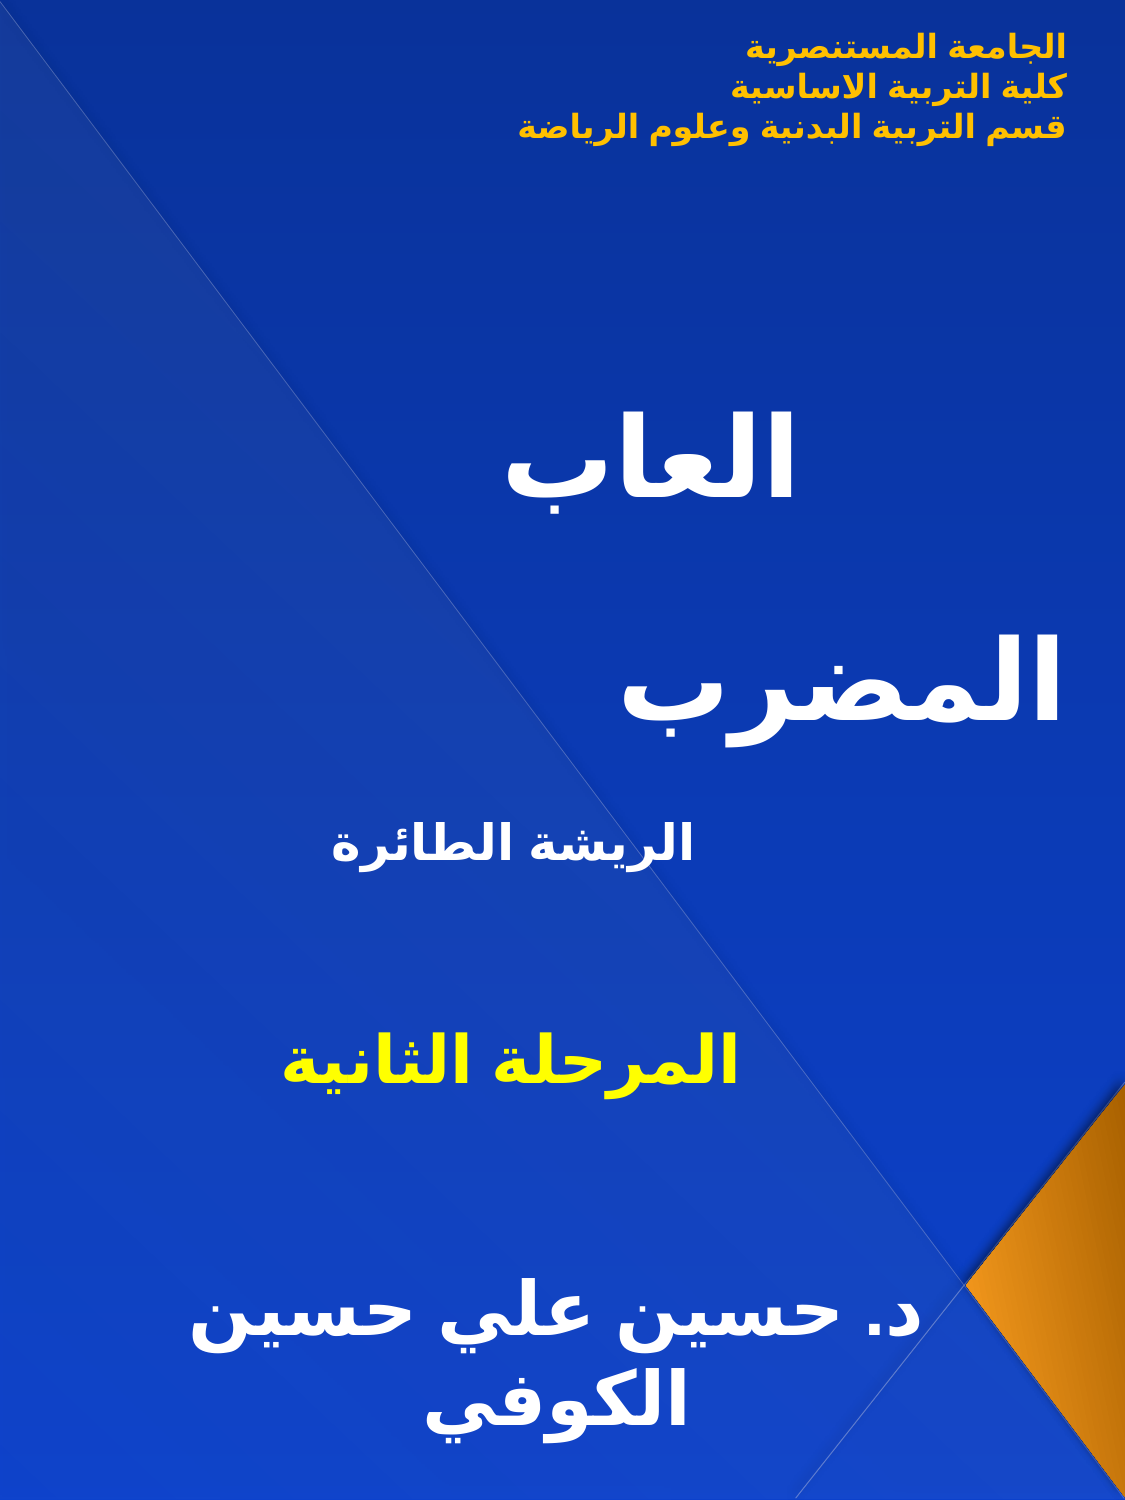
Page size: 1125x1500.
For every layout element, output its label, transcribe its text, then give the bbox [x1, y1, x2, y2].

text_box الجامعة المستنصرية كلية التربية الاساسية قسم التربية البدنية وعلوم الرياضة العاب المضرب الريشة الطائرة المرحلة الثانية د. حسين علي حسين الكوفي [30, 18, 1083, 1500]
